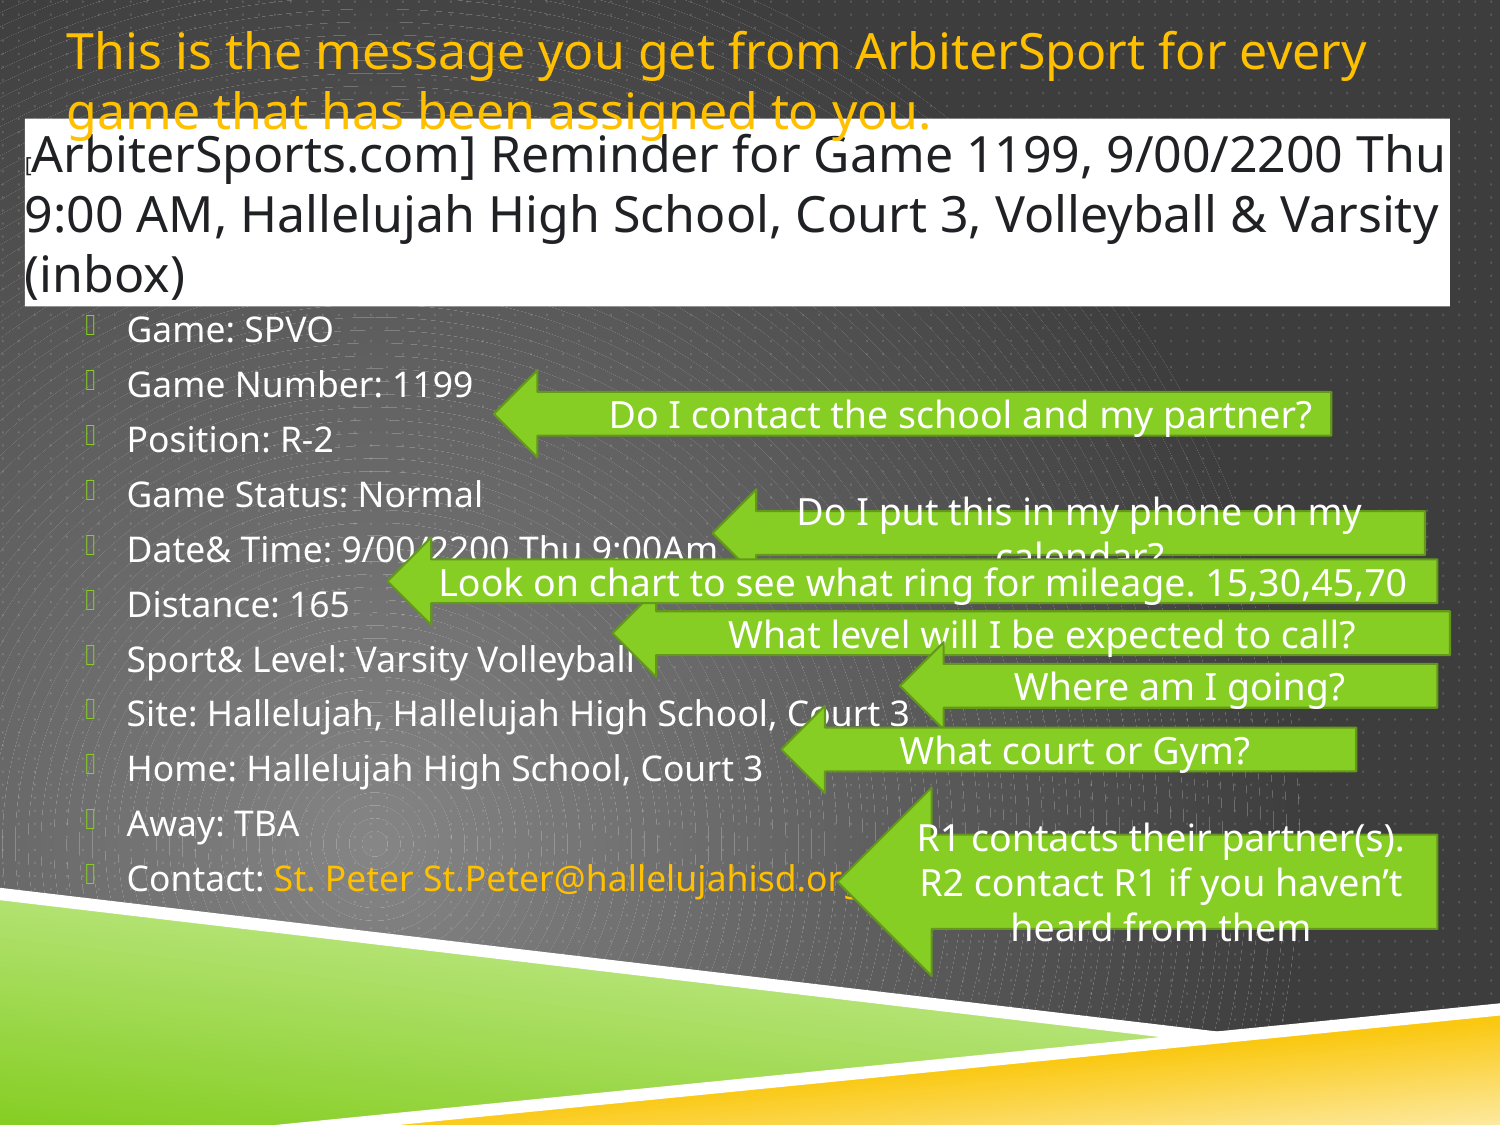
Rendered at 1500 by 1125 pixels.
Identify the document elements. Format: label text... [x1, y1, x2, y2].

text_box Where am I going? [899, 641, 1439, 726]
text_box Do I contact the school and my partner? [492, 369, 1333, 459]
text_box R1 contacts their partner(s). R2 contact R1 if you haven’t heard from them [836, 786, 1439, 978]
text_box What court or Gym? [780, 704, 1358, 795]
list Game: SPVO Game Number: 1199 Position: R-2 Game Status: Normal Date& Time: 9/00/2200 Thu 9:00Am Distance: 165 Sport& Level: Varsity Volleyball Site: Hallelujah, Hallelujah High School, Court 3 Home: Hallelujah High School, Court 3 Away: TBA Contact: St. Peter St.Peter@hallelujahisd.org [75, 307, 1350, 913]
text_box This is the message you get from ArbiterSport for every game that has been assigned to you. [51, 12, 1427, 148]
text_box What level will I be expected to call? [611, 605, 1452, 678]
title [ArbiterSports.com] Reminder for Game 1199, 9/00/2200 Thu 9:00 AM, Hallelujah High School, Court 3, Volleyball & Varsity (inbox) [24, 118, 1450, 307]
text_box Do I put this in my phone on my calendar? [711, 488, 1427, 558]
text_box Look on chart to see what ring for mileage. 15,30,45,70 [386, 536, 1439, 626]
